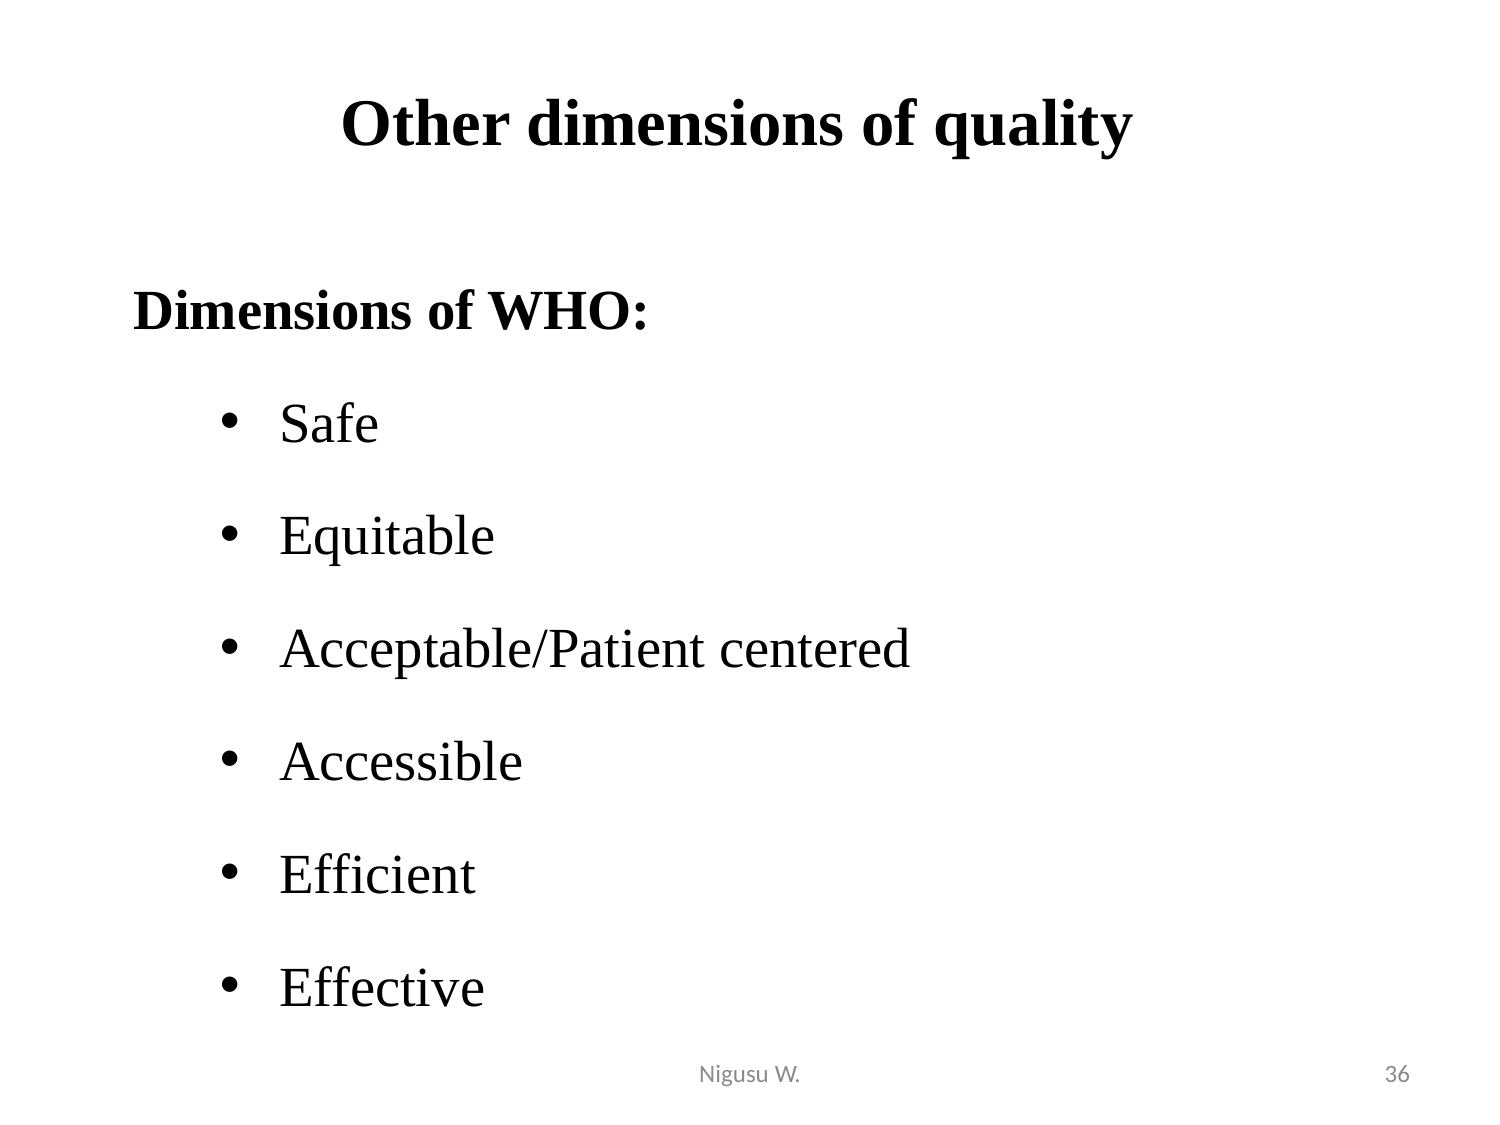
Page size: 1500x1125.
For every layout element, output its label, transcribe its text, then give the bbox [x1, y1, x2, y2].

footer Nigusu W. [512, 1042, 988, 1103]
slide_number 36 [1074, 1042, 1425, 1103]
list Dimensions of WHO: Safe Equitable Acceptable/Patient centered Accessible Efficient Effective [118, 231, 1419, 1032]
title Other dimensions of quality [62, 62, 1413, 175]
